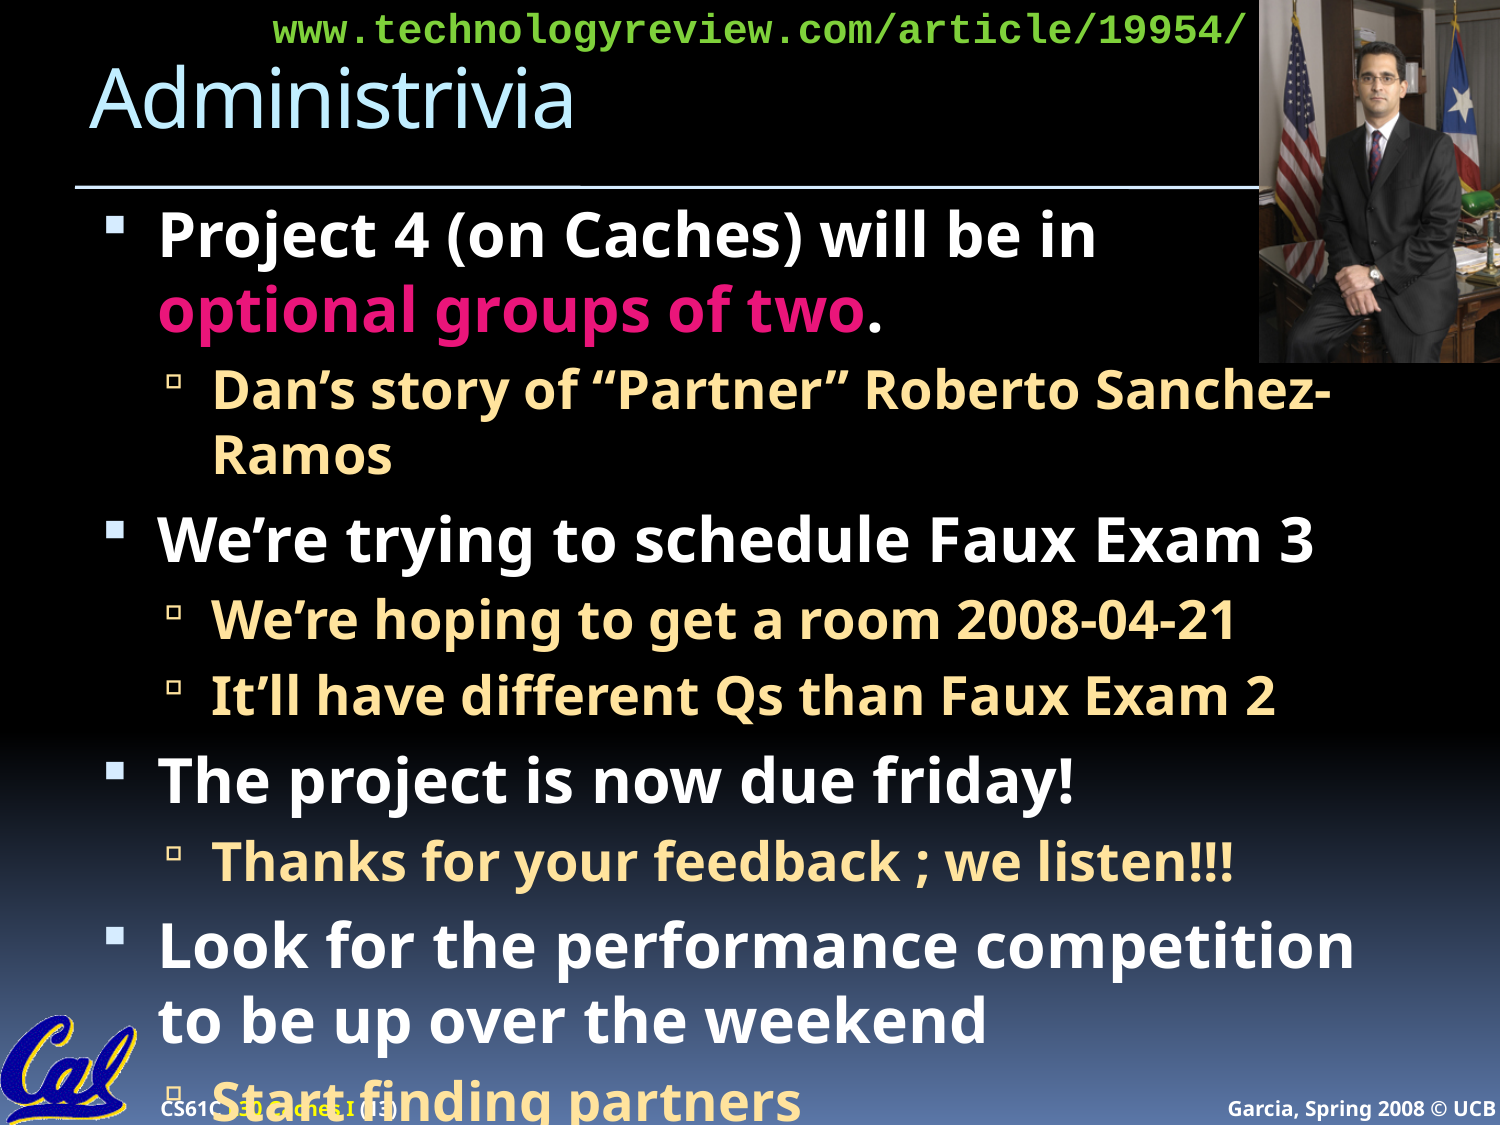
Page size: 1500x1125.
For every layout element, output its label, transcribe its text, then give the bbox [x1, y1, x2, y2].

picture [1258, 0, 1500, 363]
picture [0, 1015, 140, 1125]
list Project 4 (on Caches) will be in optional groups of two. Dan’s story of “Partner” Roberto Sanchez-Ramos We’re trying to schedule Faux Exam 3 We’re hoping to get a room 2008-04-21 It’ll have different Qs than Faux Exam 2 The project is now due friday! Thanks for your feedback ; we listen!!! Look for the performance competition to be up over the weekend Start finding partners [74, 187, 1426, 1043]
title Administrivia [75, 88, 1250, 187]
text_box [1255, 187, 1426, 367]
text_box www.technologyreview.com/article/19954/ [0, 0, 1250, 88]
